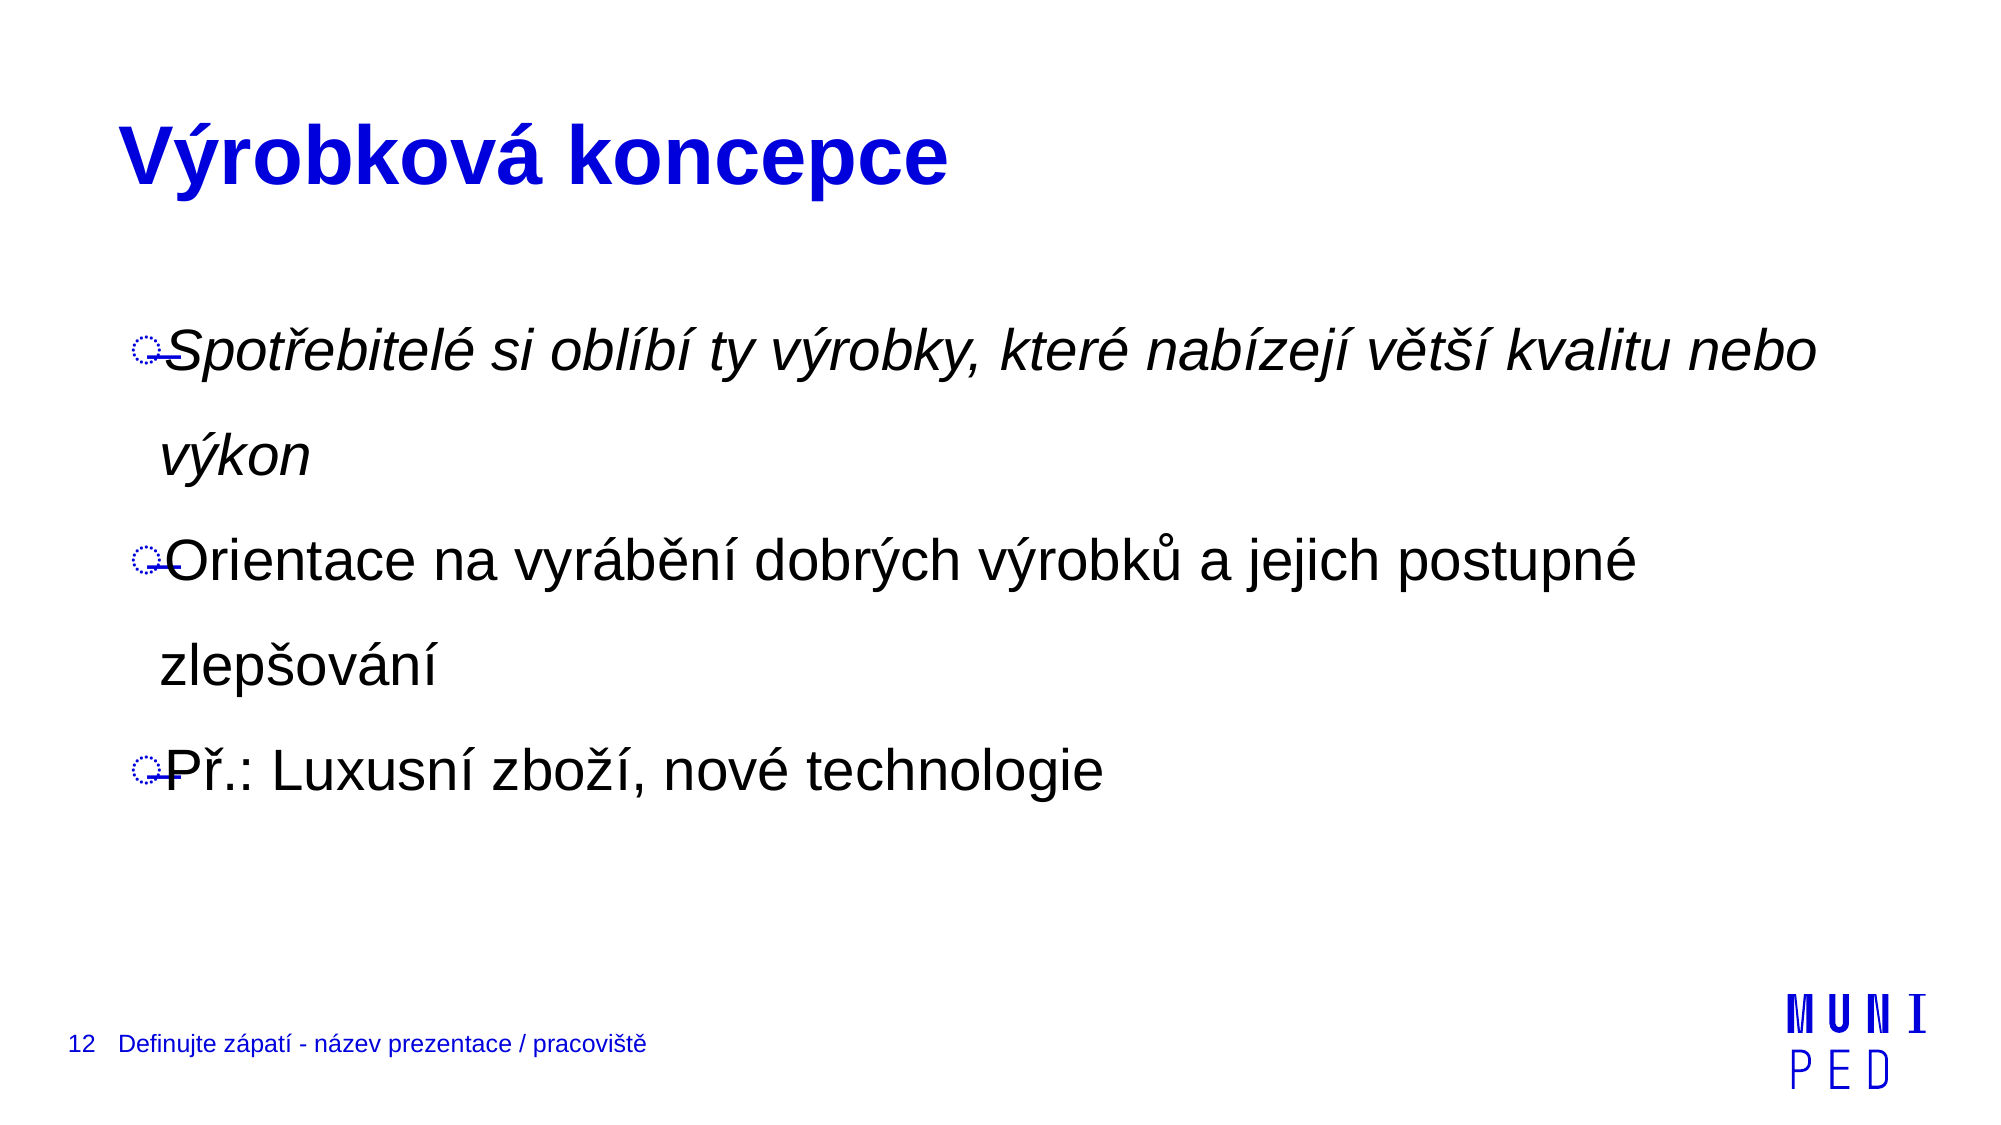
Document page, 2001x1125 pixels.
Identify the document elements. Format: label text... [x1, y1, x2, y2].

slide_number 12 [67, 1021, 110, 1063]
list Spotřebitelé si oblíbí ty výrobky, které nabízejí větší kvalitu nebo výkon Orientace na vyrábění dobrých výrobků a jejich postupné zlepšování Př.: Luxusní zboží, nové technologie [118, 277, 1883, 957]
title Výrobková koncepce [118, 118, 1883, 193]
footer Definujte zápatí - název prezentace / pracoviště [118, 1021, 1418, 1063]
